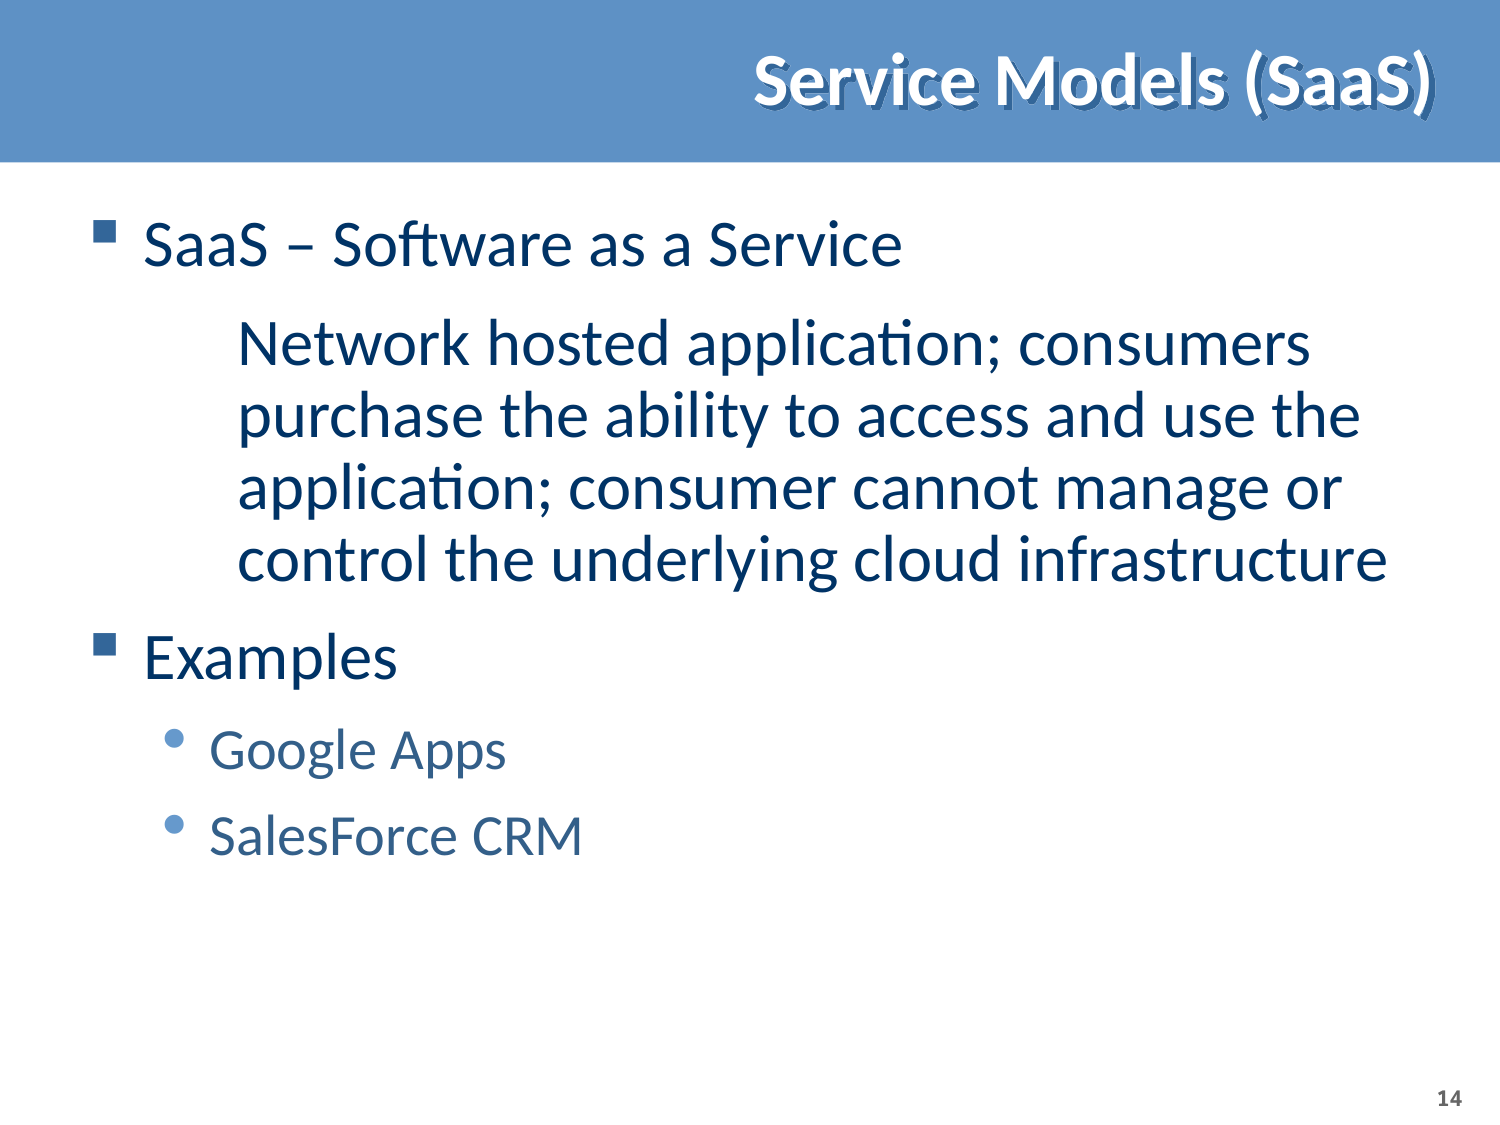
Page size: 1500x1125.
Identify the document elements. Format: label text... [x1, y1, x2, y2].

list SaaS – Software as a Service Network hosted application; consumers purchase the ability to access and use the application; consumer cannot manage or control the underlying cloud infrastructure Examples Google Apps SalesForce CRM [72, 201, 1423, 990]
title Service Models (SaaS) [162, 19, 1451, 146]
